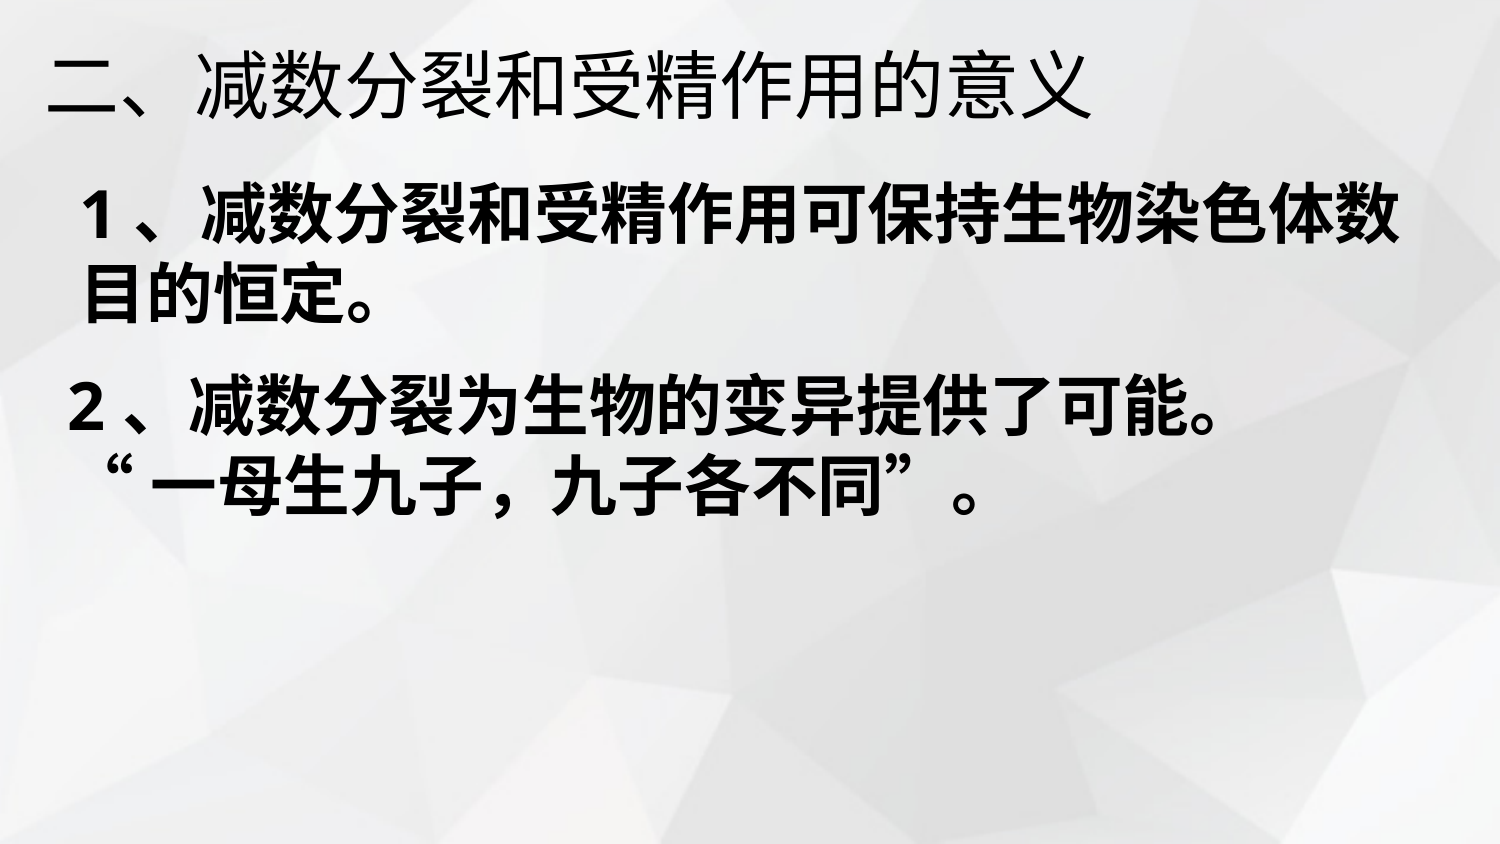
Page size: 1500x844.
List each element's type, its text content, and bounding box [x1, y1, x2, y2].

text_box 1、减数分裂和受精作用可保持生物染色体数目的恒定。 [64, 164, 1424, 340]
text_box 2、减数分裂为生物的变异提供了可能。 “一母生九子，九子各不同”。 [53, 356, 1412, 532]
text_box 二、减数分裂和受精作用的意义 [29, 30, 1286, 136]
picture [0, 0, 1500, 844]
